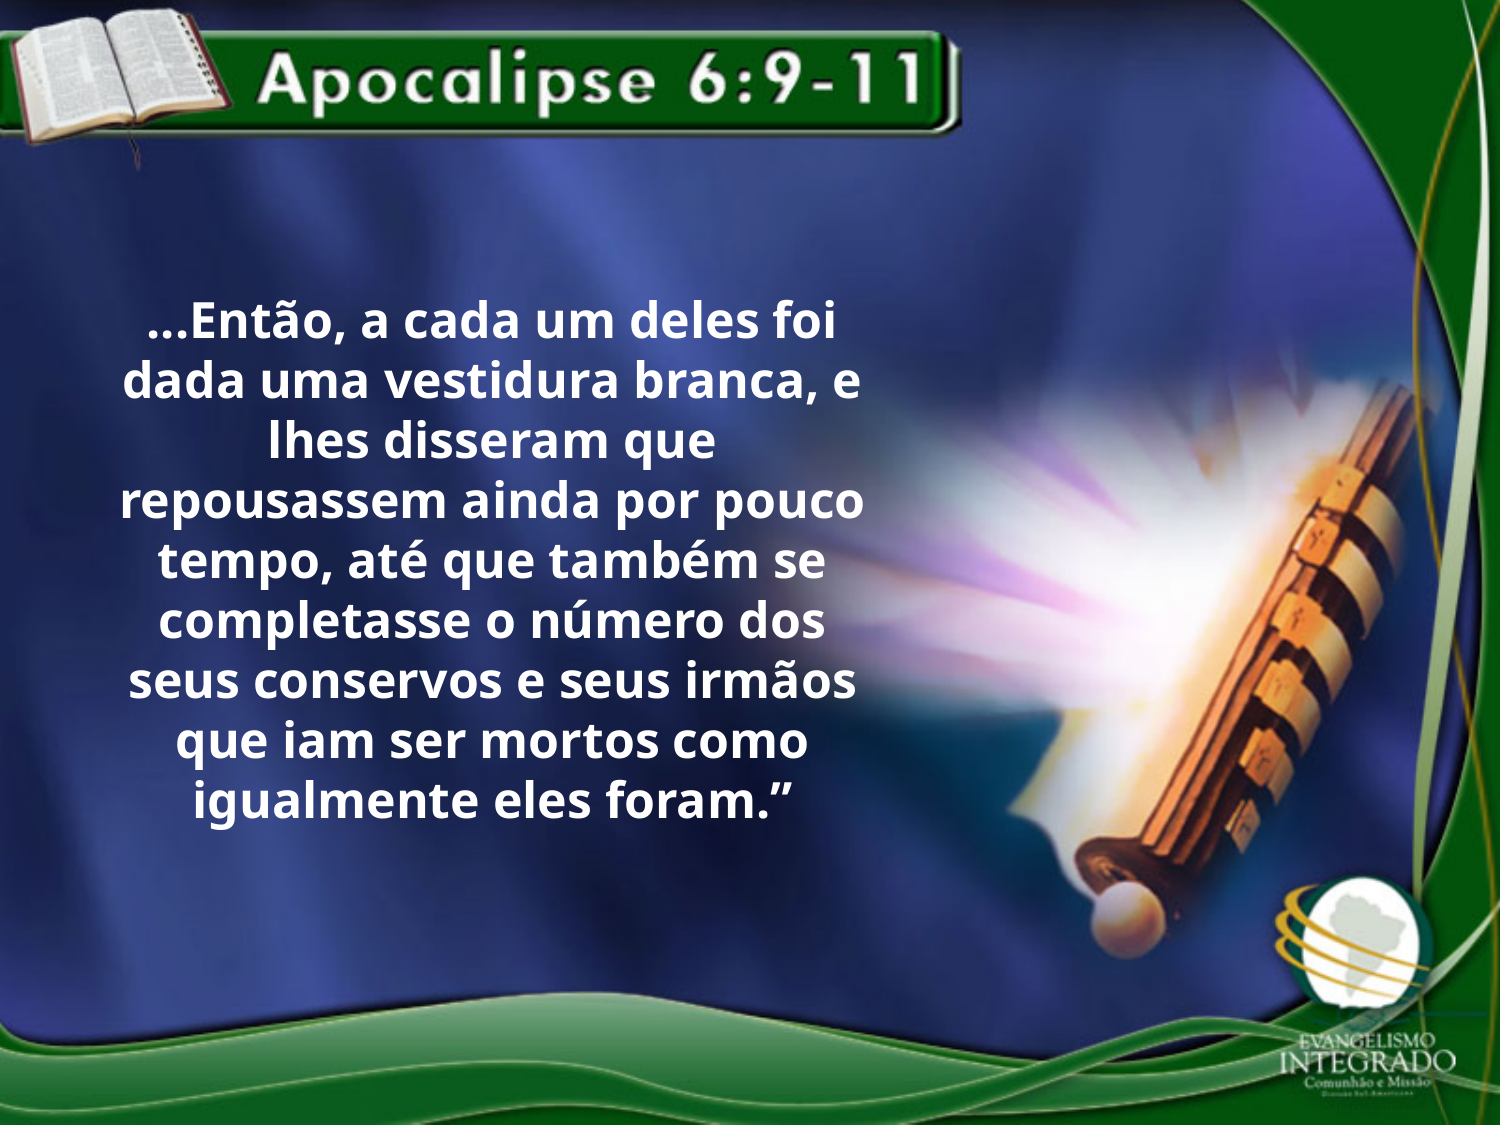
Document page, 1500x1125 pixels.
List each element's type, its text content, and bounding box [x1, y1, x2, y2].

picture [0, 0, 1500, 1125]
text_box ...Então, a cada um deles foi dada uma vestidura branca, e lhes disseram que repousassem ainda por pouco tempo, até que também se completasse o número dos seus conservos e seus irmãos que iam ser mortos como igualmente eles foram.” [86, 281, 899, 836]
